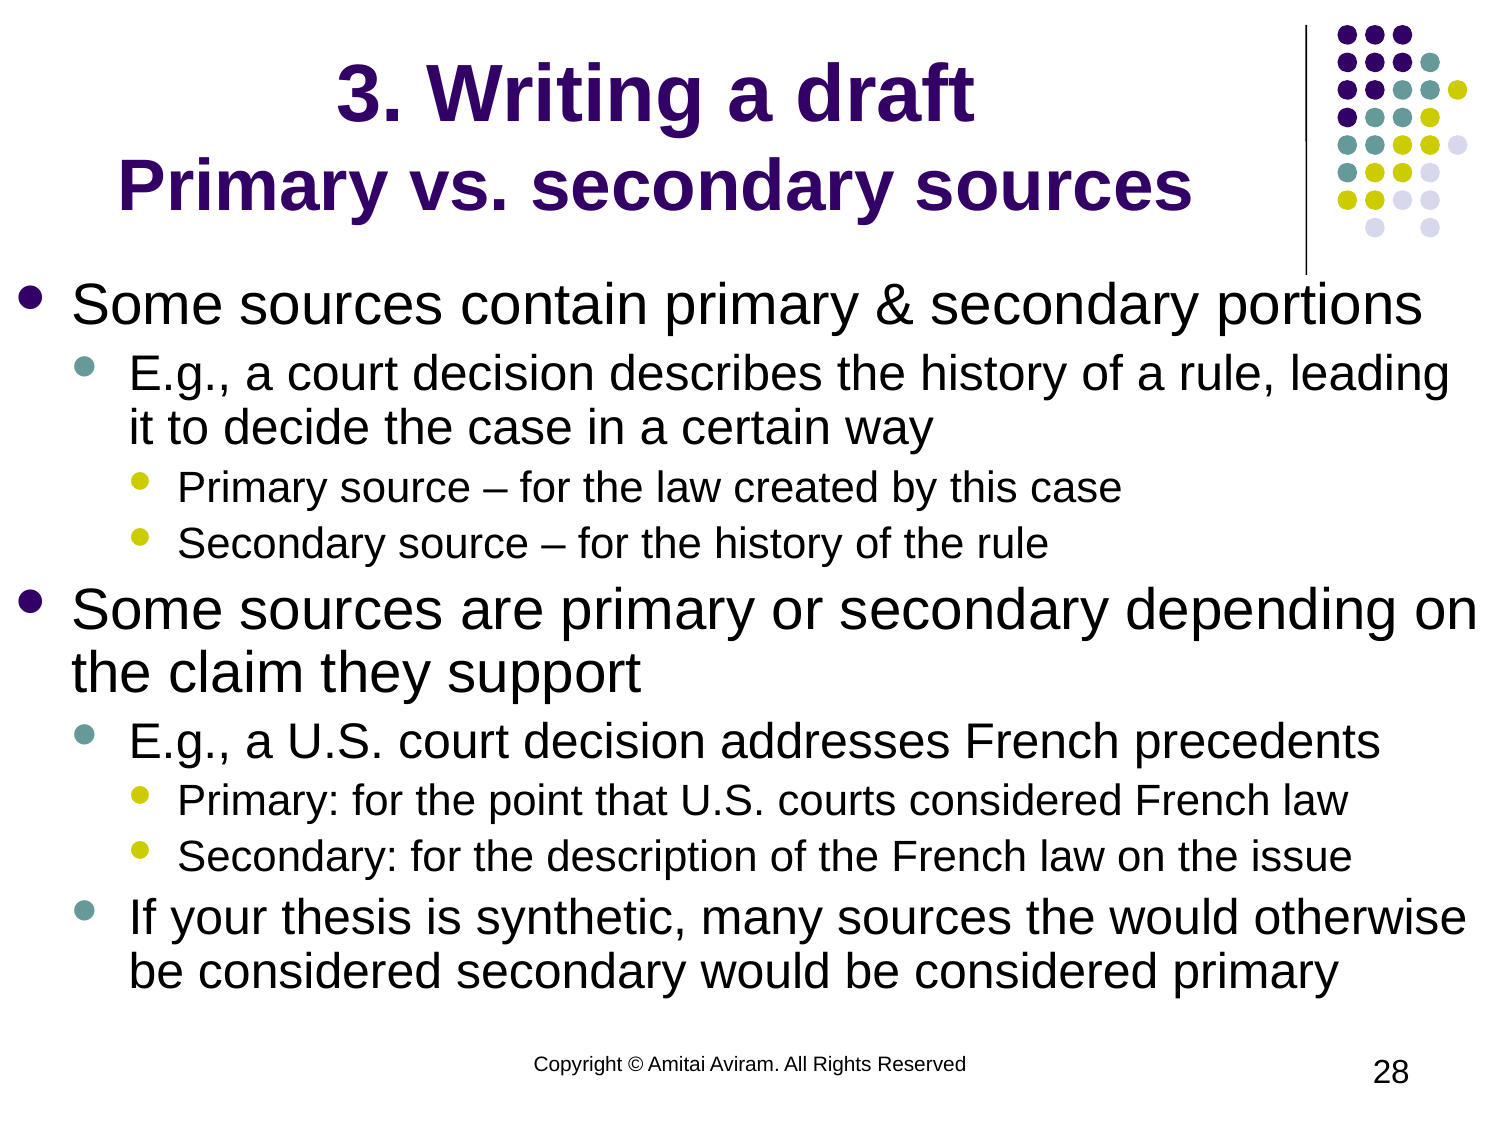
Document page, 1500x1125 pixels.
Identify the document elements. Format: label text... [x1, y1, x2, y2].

list Some sources contain primary & secondary portions E.g., a court decision describes the history of a rule, leading it to decide the case in a certain way Primary source – for the law created by this case Secondary source – for the history of the rule Some sources are primary or secondary depending on the claim they support E.g., a U.S. court decision addresses French precedents Primary: for the point that U.S. courts considered French law Secondary: for the description of the French law on the issue If your thesis is synthetic, many sources the would otherwise be considered secondary would be considered primary [0, 267, 1500, 1059]
footer Copyright © Amitai Aviram. All Rights Reserved [512, 1059, 988, 1118]
title 3. Writing a draft Primary vs. secondary sources [0, 20, 1313, 233]
slide_number 28 [1074, 1059, 1425, 1118]
